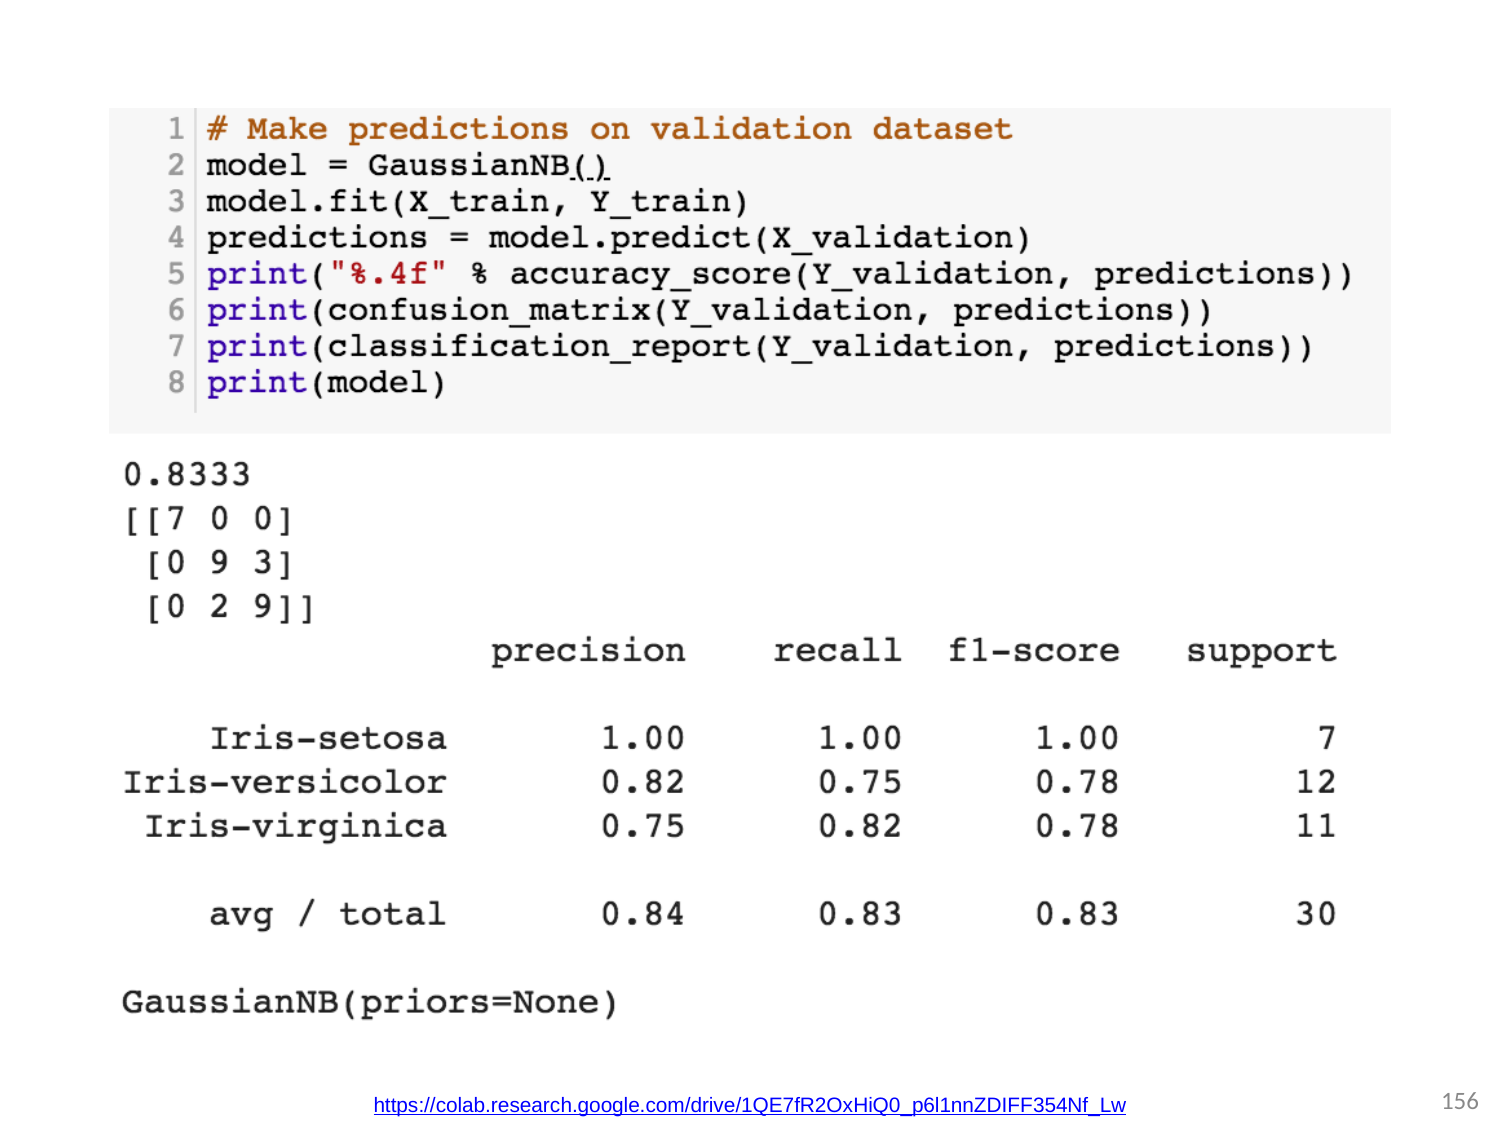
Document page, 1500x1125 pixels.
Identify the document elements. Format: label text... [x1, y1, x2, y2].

slide_number 156 [1144, 1069, 1495, 1125]
text_box https://colab.research.google.com/drive/1QE7fR2OxHiQ0_p6l1nnZDIFF354Nf_Lw [74, 1084, 1425, 1125]
picture [109, 107, 1391, 1036]
